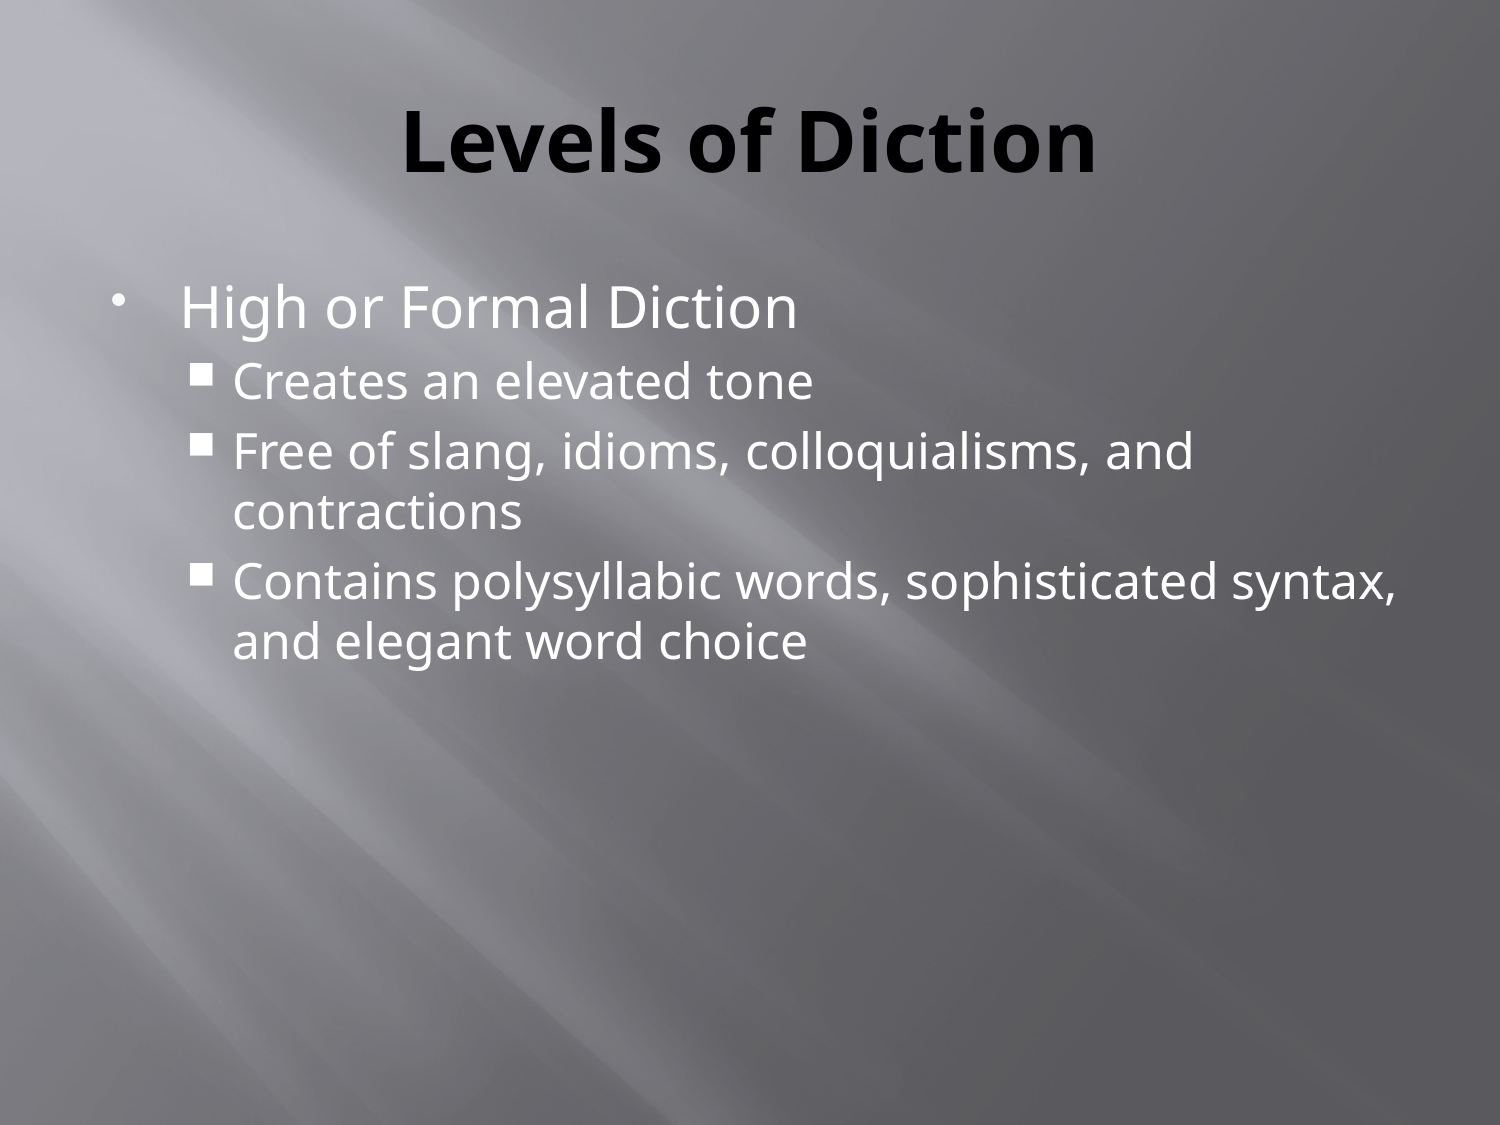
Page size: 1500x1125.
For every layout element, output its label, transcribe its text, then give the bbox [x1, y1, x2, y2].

list High or Formal Diction Creates an elevated tone Free of slang, idioms, colloquialisms, and contractions Contains polysyllabic words, sophisticated syntax, and elegant word choice [75, 262, 1425, 1035]
title Levels of Diction [75, 45, 1425, 233]
